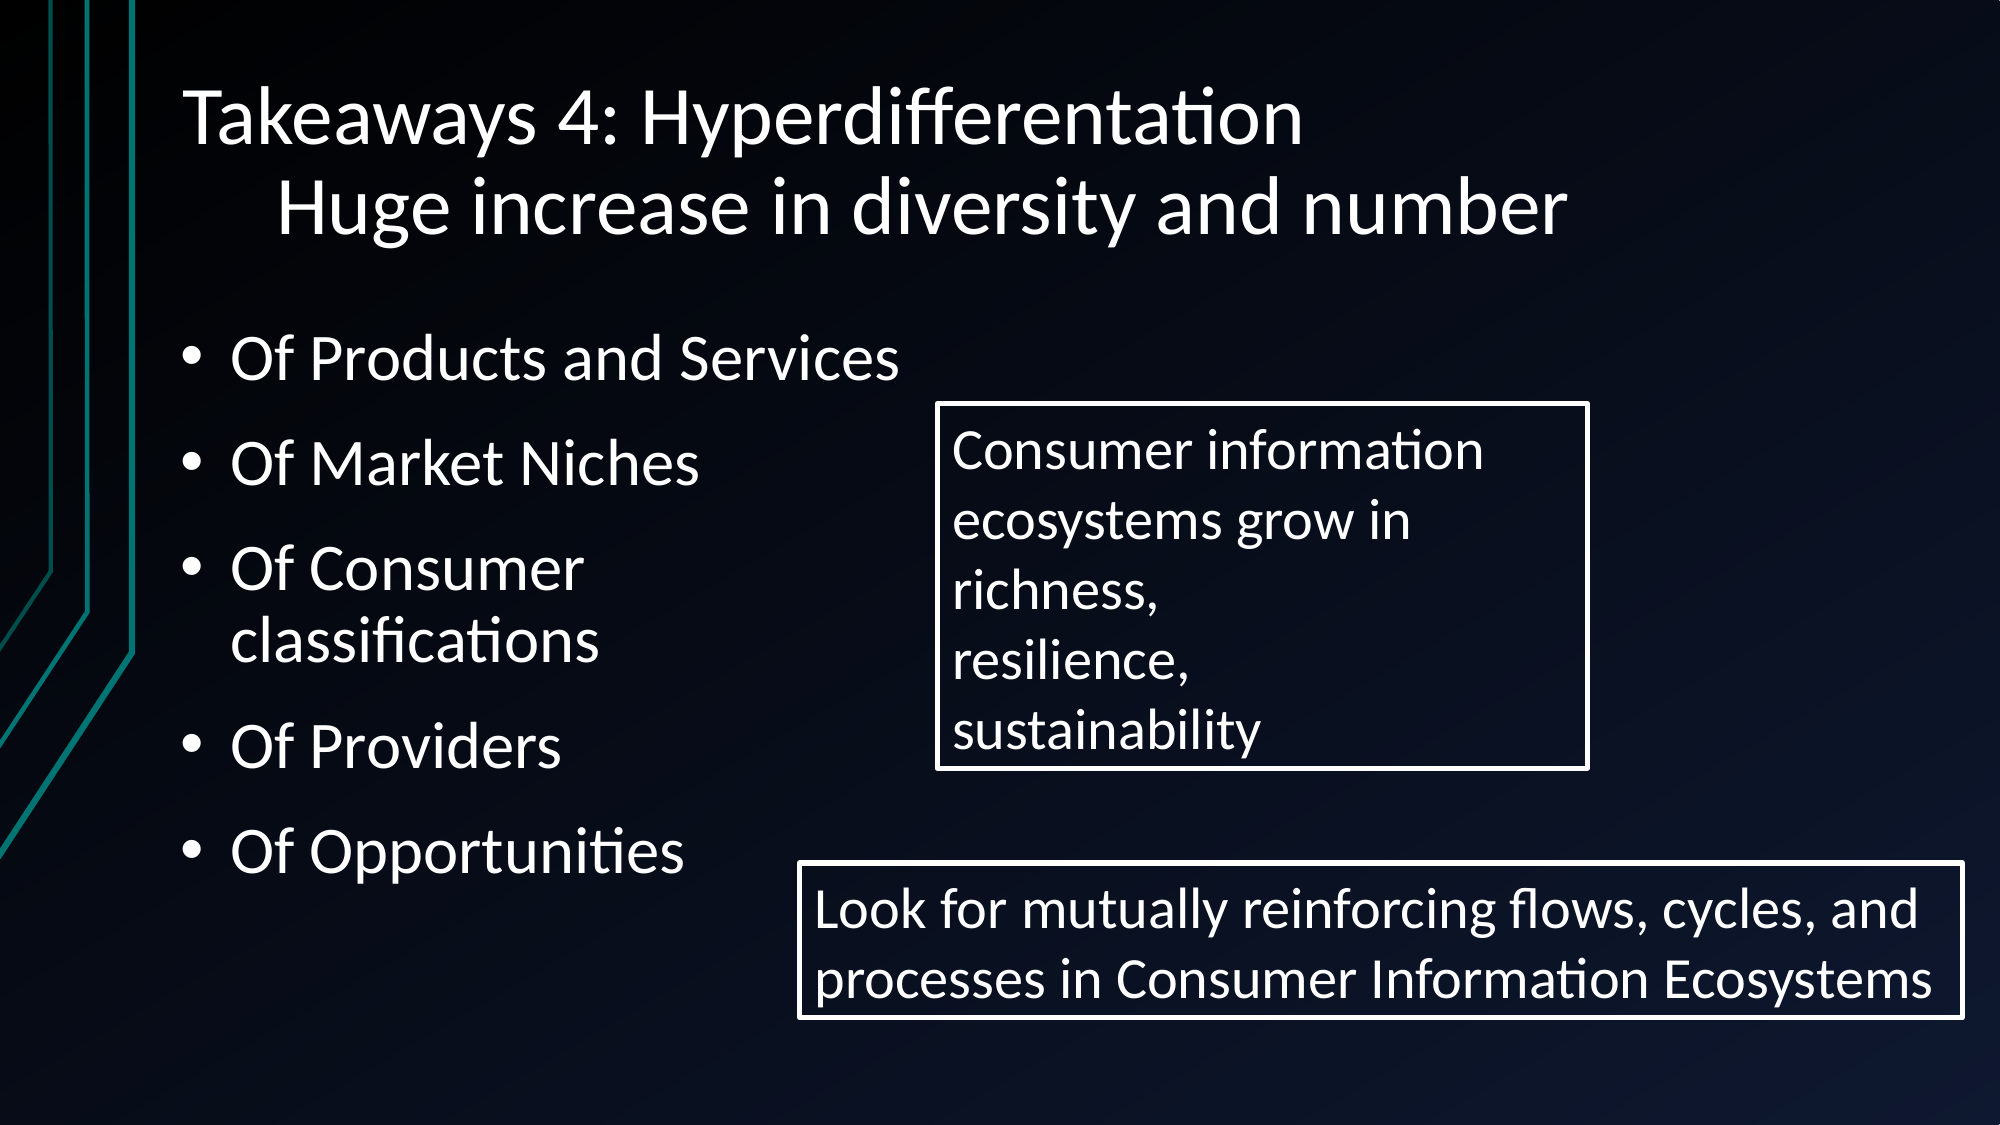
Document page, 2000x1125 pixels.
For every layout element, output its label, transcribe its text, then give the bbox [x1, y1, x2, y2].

title Takeaways 4: Hyperdifferentation Huge increase in diversity and number [162, 75, 1863, 263]
list Of Products and Services Of Market Niches Of Consumer classifications Of Providers Of Opportunities [160, 312, 950, 950]
text_box Look for mutually reinforcing flows, cycles, and processes in Consumer Information Ecosystems [799, 863, 1963, 1018]
text_box Consumer information ecosystems grow in richness, resilience, sustainability [950, 403, 1588, 769]
